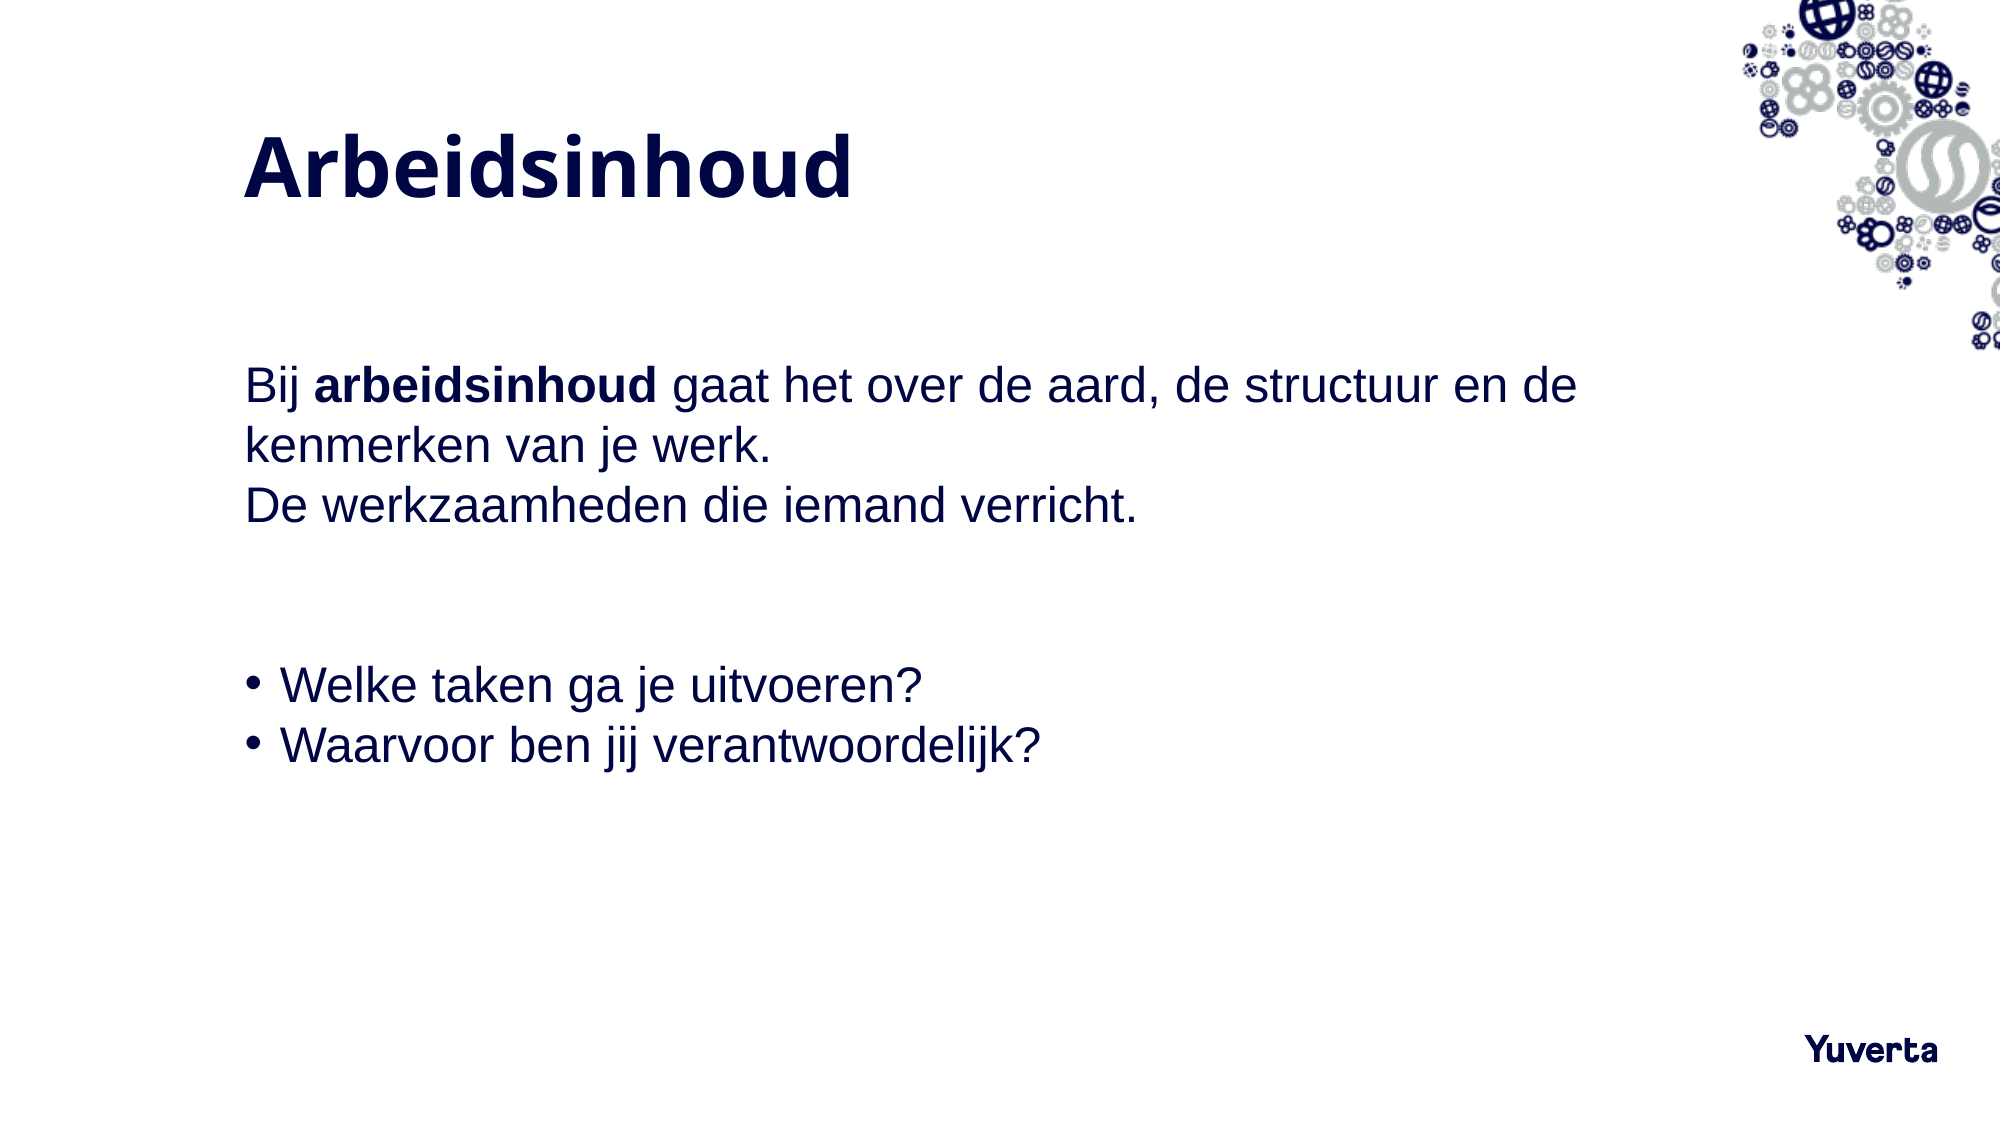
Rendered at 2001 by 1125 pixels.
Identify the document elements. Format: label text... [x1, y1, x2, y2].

picture [0, 0, 2000, 1125]
list Bij arbeidsinhoud gaat het over de aard, de structuur en de kenmerken van je werk. De werkzaamheden die iemand verricht. Welke taken ga je uitvoeren? Waarvoor ben jij verantwoordelijk? [244, 352, 1774, 1006]
title Arbeidsinhoud [244, 119, 1719, 239]
